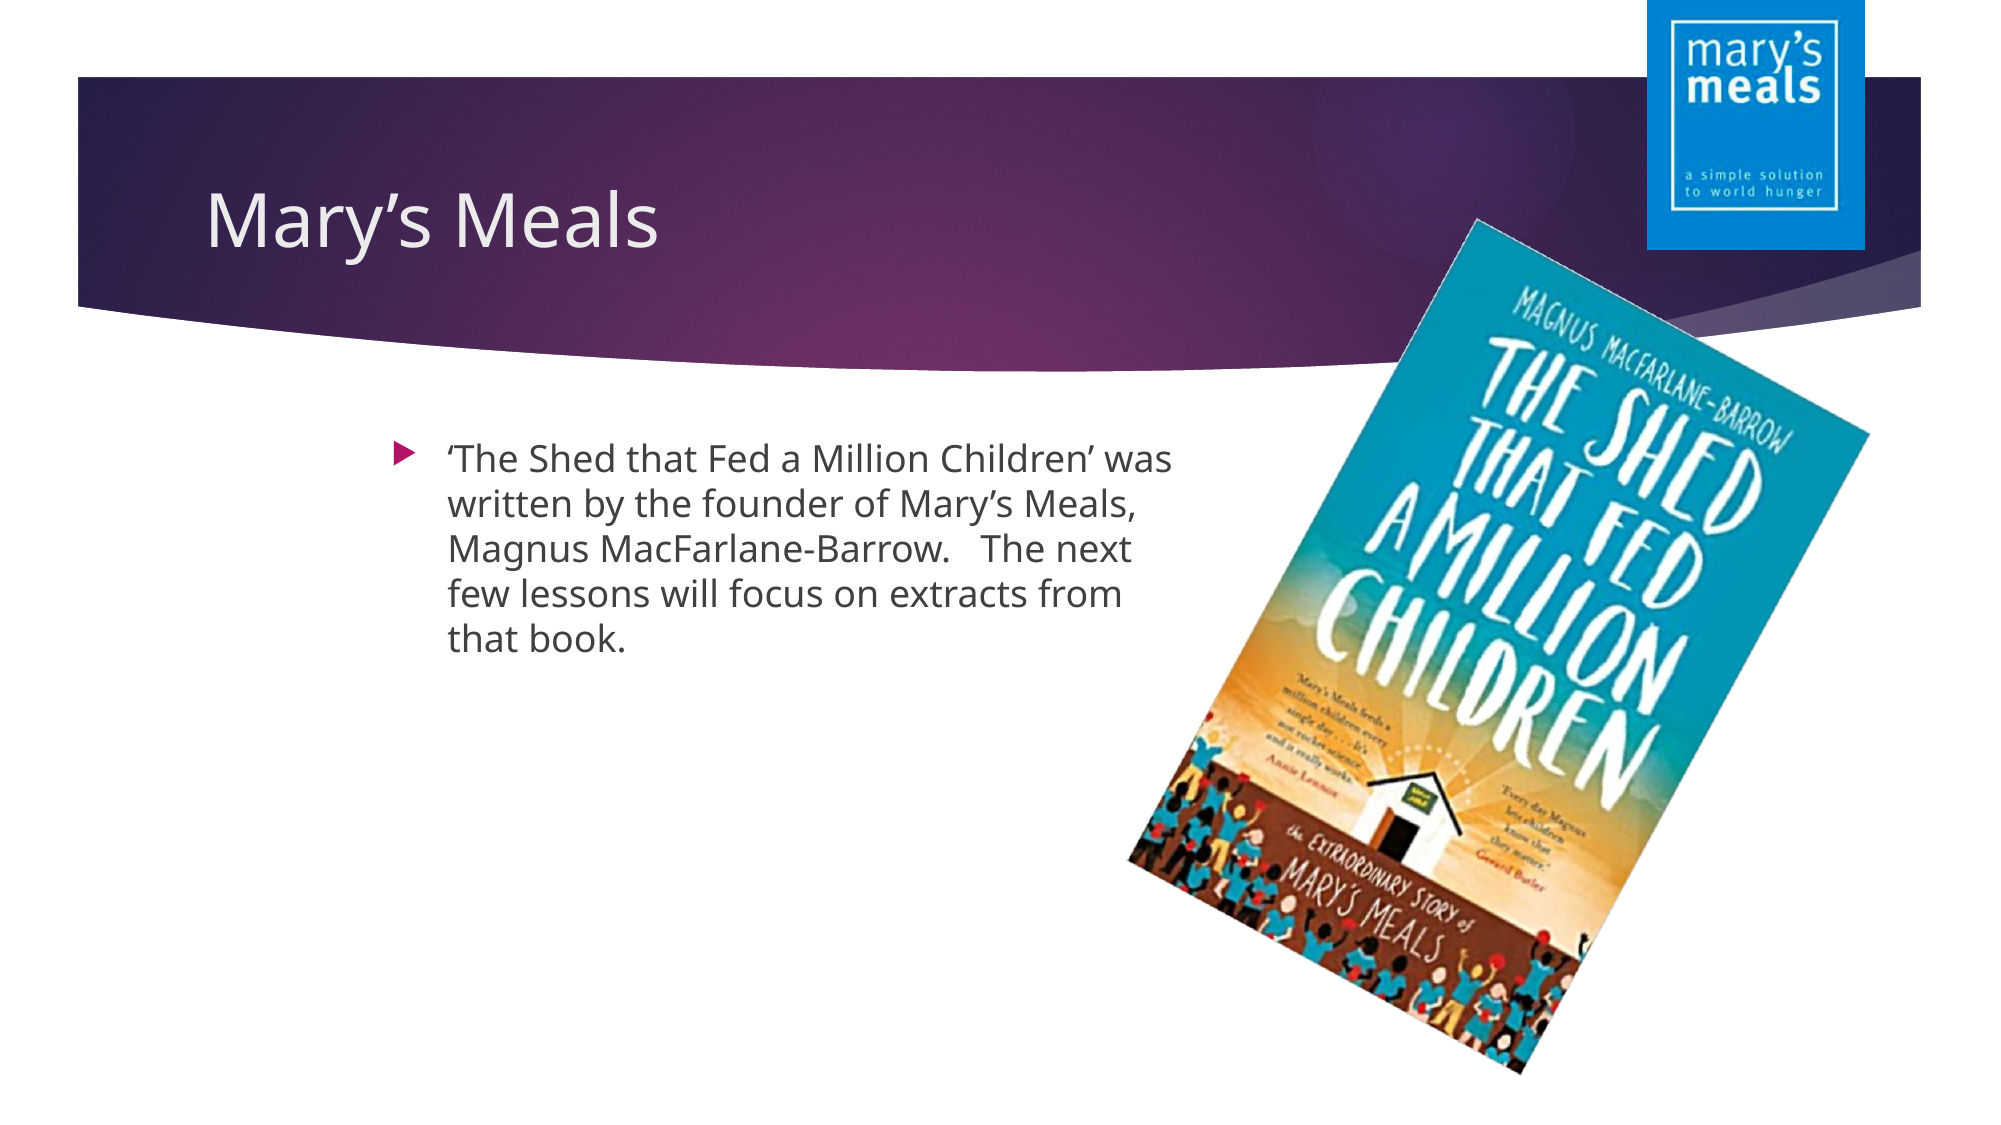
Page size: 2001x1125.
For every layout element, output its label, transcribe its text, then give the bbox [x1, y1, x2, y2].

title Mary’s Meals [189, 159, 1627, 276]
list ‘The Shed that Fed a Million Children’ was written by the founder of Mary’s Meals, Magnus MacFarlane-Barrow. The next few lessons will focus on extracts from that book. [376, 427, 1203, 988]
picture [1647, 0, 1865, 251]
picture [1127, 219, 1870, 1075]
